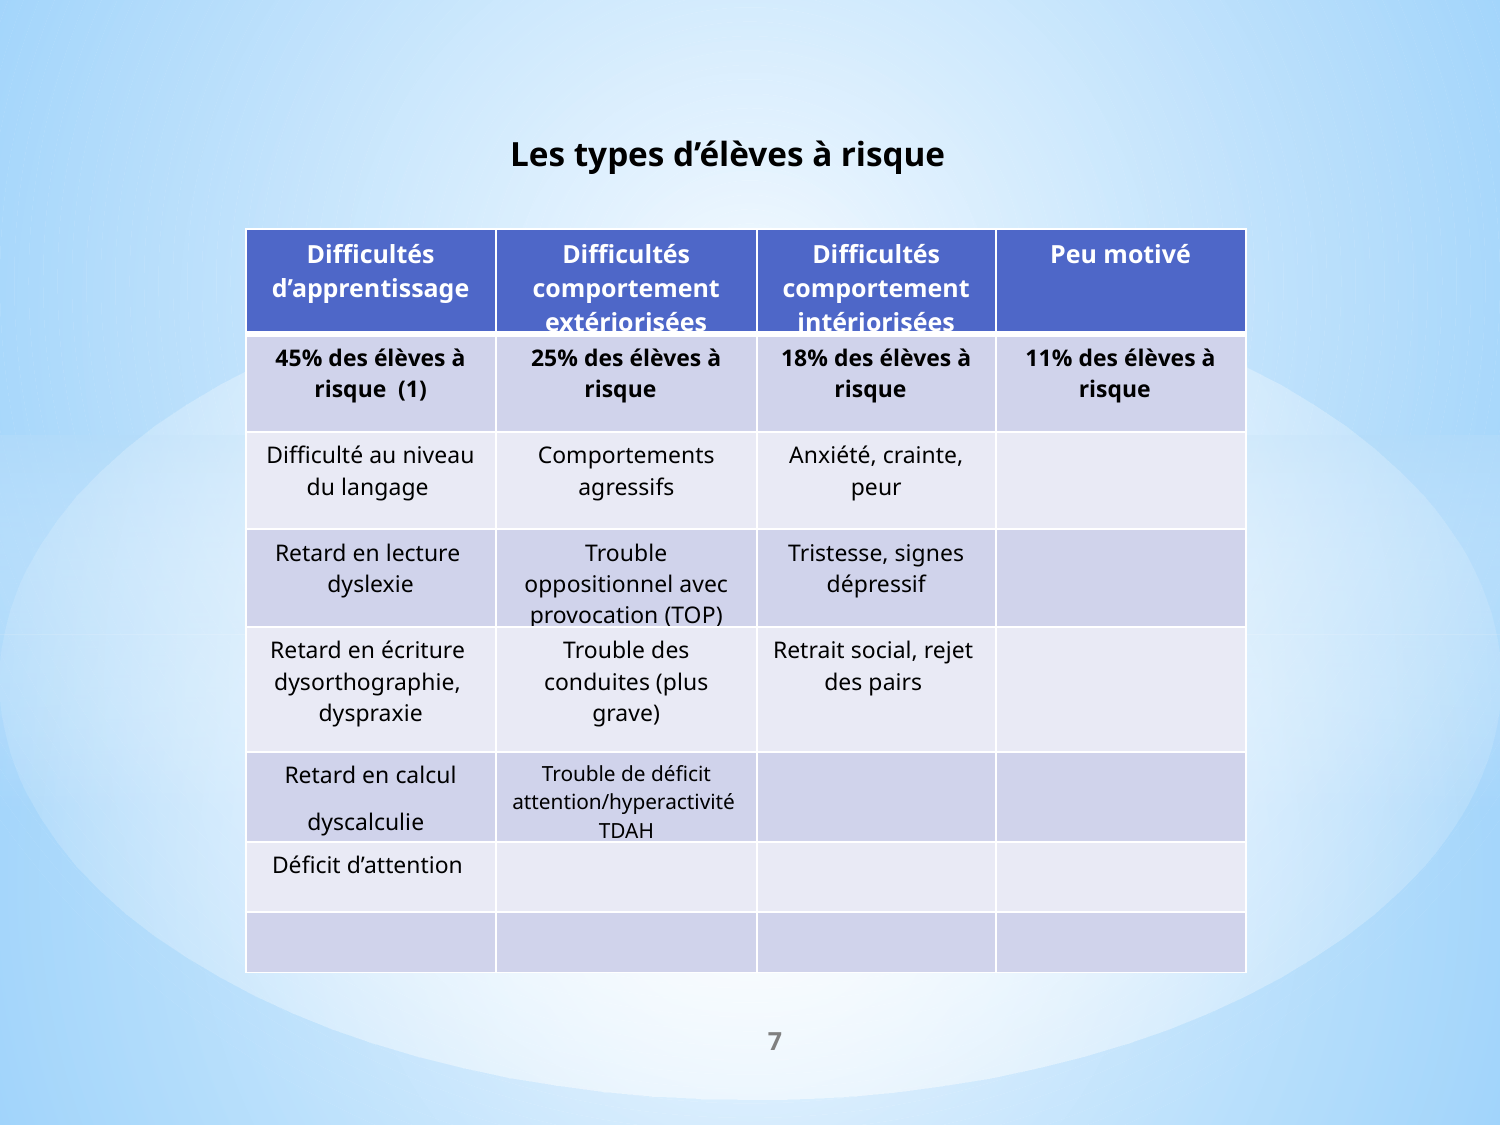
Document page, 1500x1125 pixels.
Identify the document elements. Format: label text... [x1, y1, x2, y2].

table_cell Trouble de déficit attention/hyperactivité TDAH [497, 753, 756, 841]
table_cell Retrait social, rejet des pairs [758, 628, 995, 751]
table_cell [997, 433, 1245, 528]
table_cell Retard en lecture dyslexie [247, 530, 495, 626]
table_header Difficultés comportement intériorisées [758, 230, 995, 331]
table_header Peu motivé [997, 230, 1245, 331]
table_cell Trouble oppositionnel avec provocation (TOP) [497, 530, 756, 626]
table_cell [247, 913, 495, 972]
table_cell [758, 753, 995, 841]
table_cell Difficulté au niveau du langage [247, 433, 495, 528]
slide_number 7 [624, 1012, 925, 1073]
table_cell Retard en écriture dysorthographie, dyspraxie [247, 628, 495, 751]
table_cell [758, 843, 995, 911]
table_header Difficultés d’apprentissage [247, 230, 495, 331]
text_box Les types d’élèves à risque [147, 125, 1318, 181]
table_cell 18% des élèves à risque [758, 337, 995, 431]
table_cell [497, 913, 756, 972]
table_cell [997, 628, 1245, 751]
table_cell [997, 843, 1245, 911]
table_cell [997, 913, 1245, 972]
table_cell 11% des élèves à risque [997, 337, 1245, 431]
table_cell 45% des élèves à risque (1) [247, 337, 495, 431]
table_cell [497, 843, 756, 911]
table_cell Comportements agressifs [497, 433, 756, 528]
table_cell Tristesse, signes dépressif [758, 530, 995, 626]
table_cell [997, 530, 1245, 626]
table_cell Anxiété, crainte, peur [758, 433, 995, 528]
table_header Difficultés comportement extériorisées [497, 230, 756, 331]
table_cell Retard en calcul dyscalculie [247, 753, 495, 841]
table_cell 25% des élèves à risque [497, 337, 756, 431]
table_cell Déficit d’attention [247, 843, 495, 911]
table_cell [997, 753, 1245, 841]
table_cell [758, 913, 995, 972]
table_cell Trouble des conduites (plus grave) [497, 628, 756, 751]
